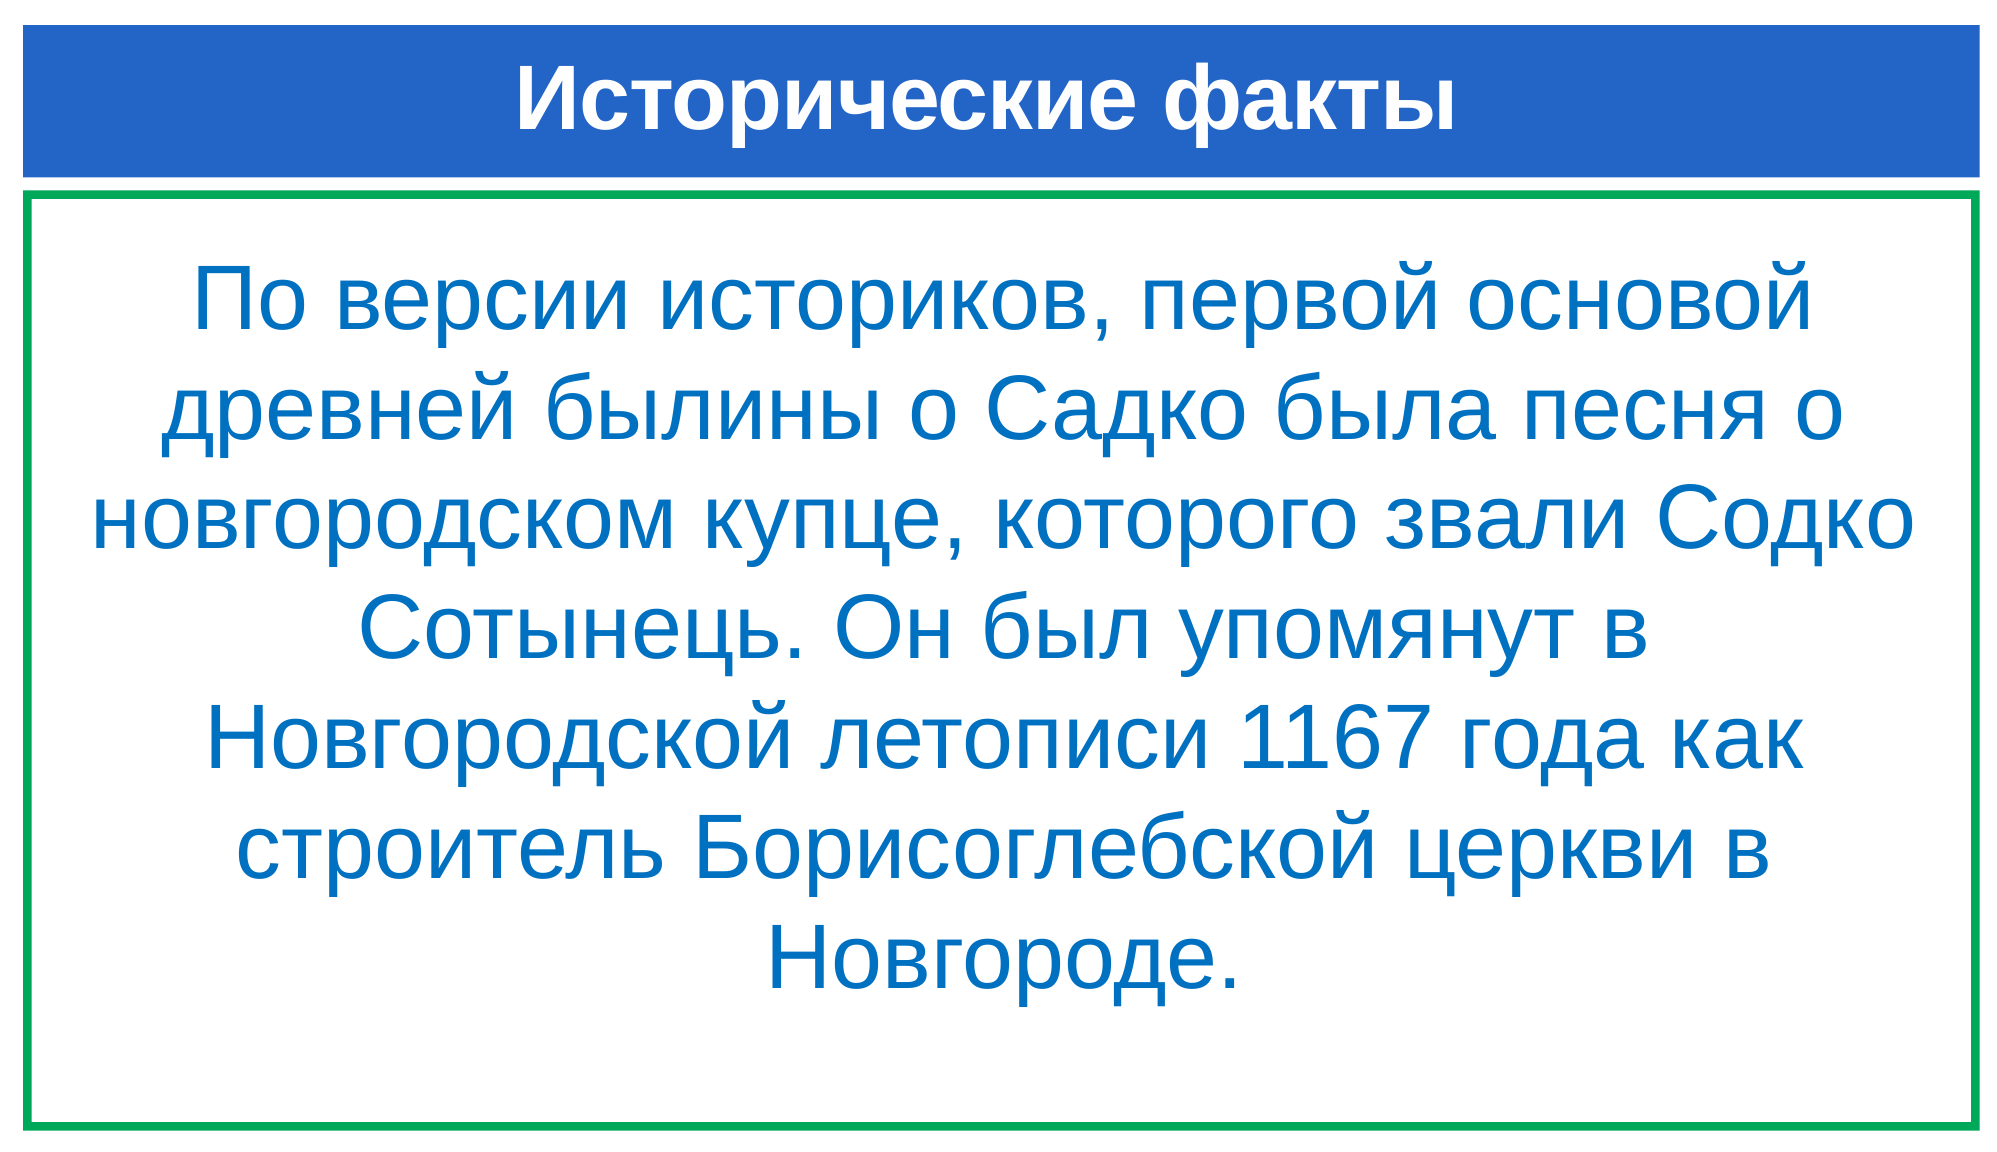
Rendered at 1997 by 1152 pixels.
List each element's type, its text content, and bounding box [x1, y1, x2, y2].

title Исторические факты [38, 32, 1935, 170]
text_box По версии историков, первой основой древней былины о Садко была песня о новгородском купце, которого звали Содко Сотынець. Он был упомянут в Новгородской летописи 1167 года как строитель Борисоглебской церкви в Новгороде. [41, 221, 1968, 1024]
